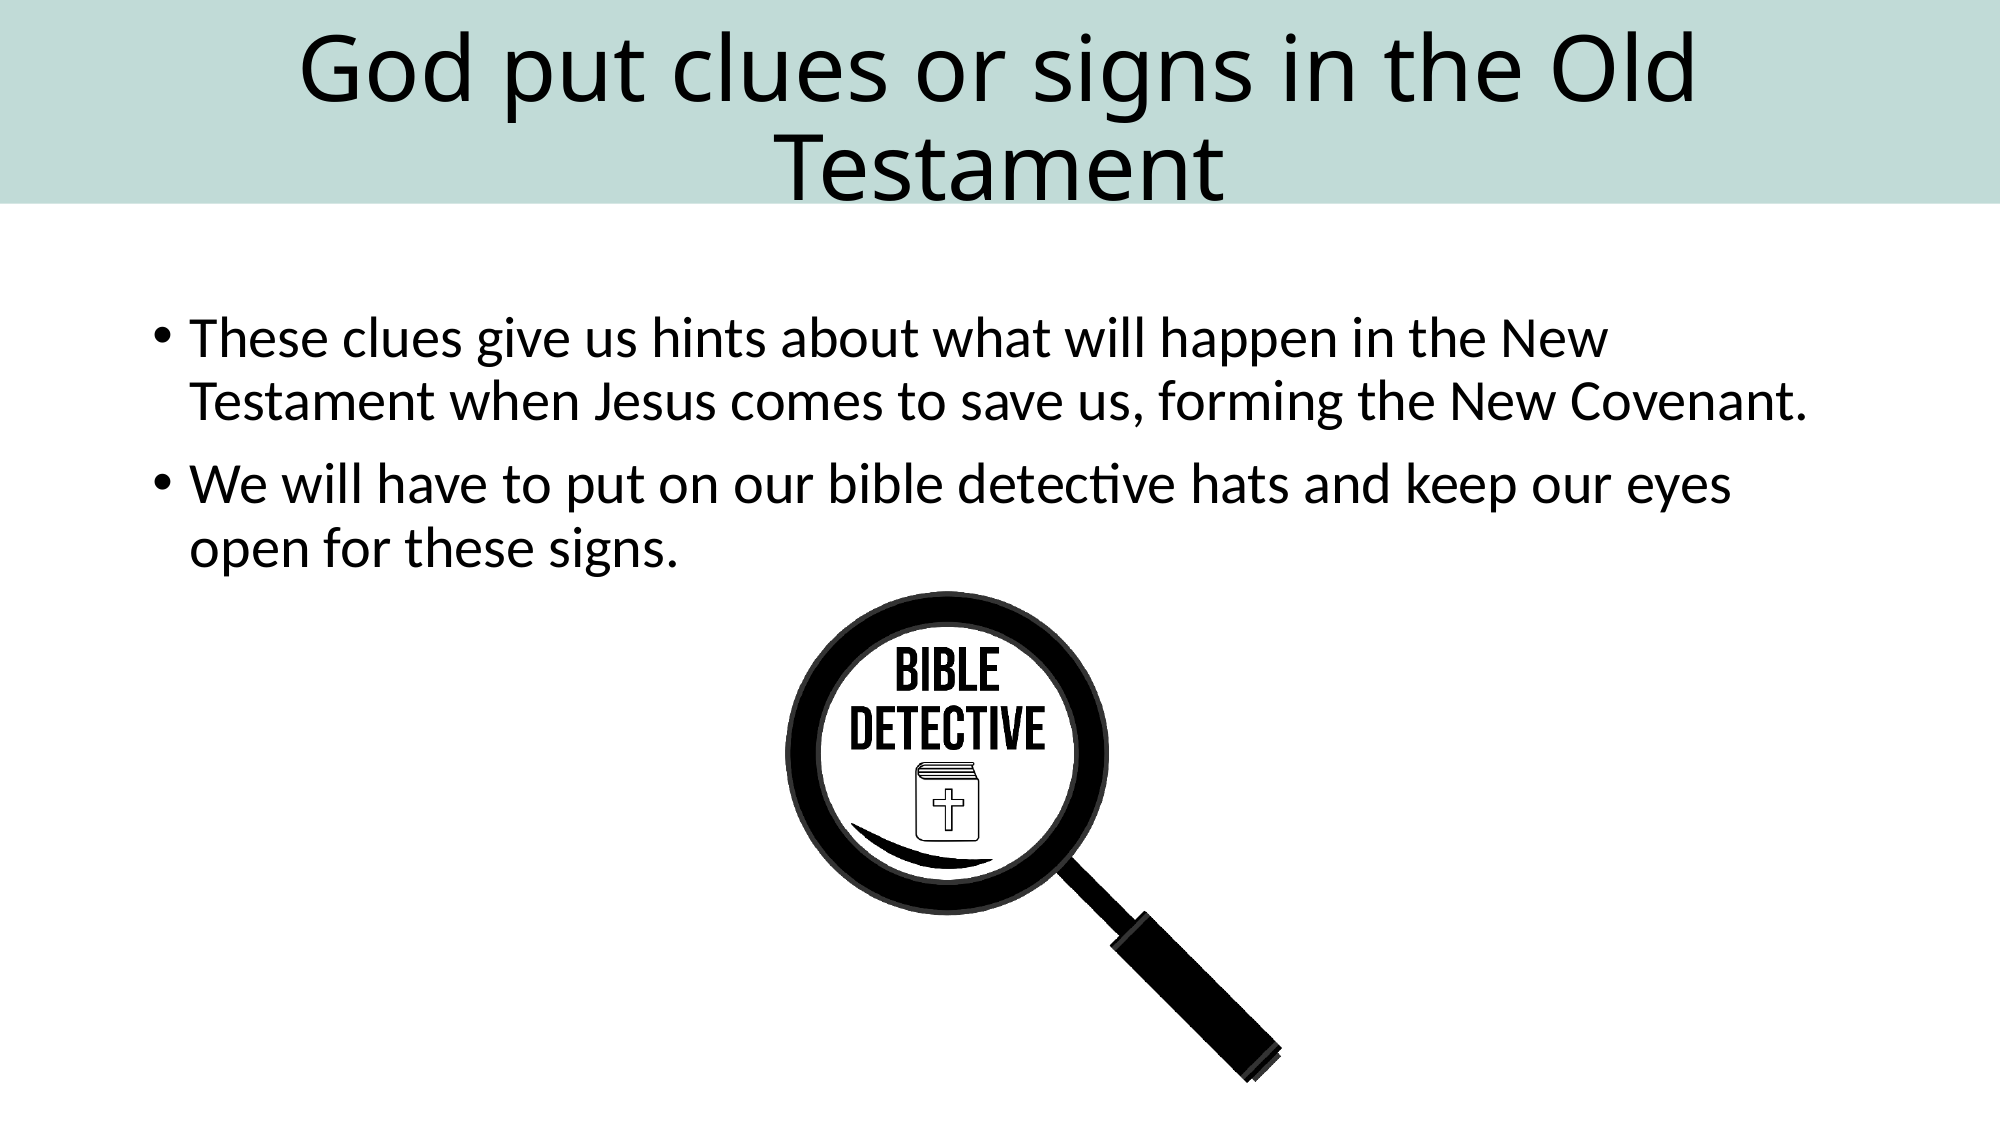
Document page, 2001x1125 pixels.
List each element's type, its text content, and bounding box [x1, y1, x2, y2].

list These clues give us hints about what will happen in the New Testament when Jesus comes to save us, forming the New Covenant. We will have to put on our bible detective hats and keep our eyes open for these signs. [137, 299, 1863, 1014]
picture [785, 591, 1282, 1083]
text_box [0, 0, 2000, 205]
title God put clues or signs in the Old Testament [137, 12, 1863, 231]
